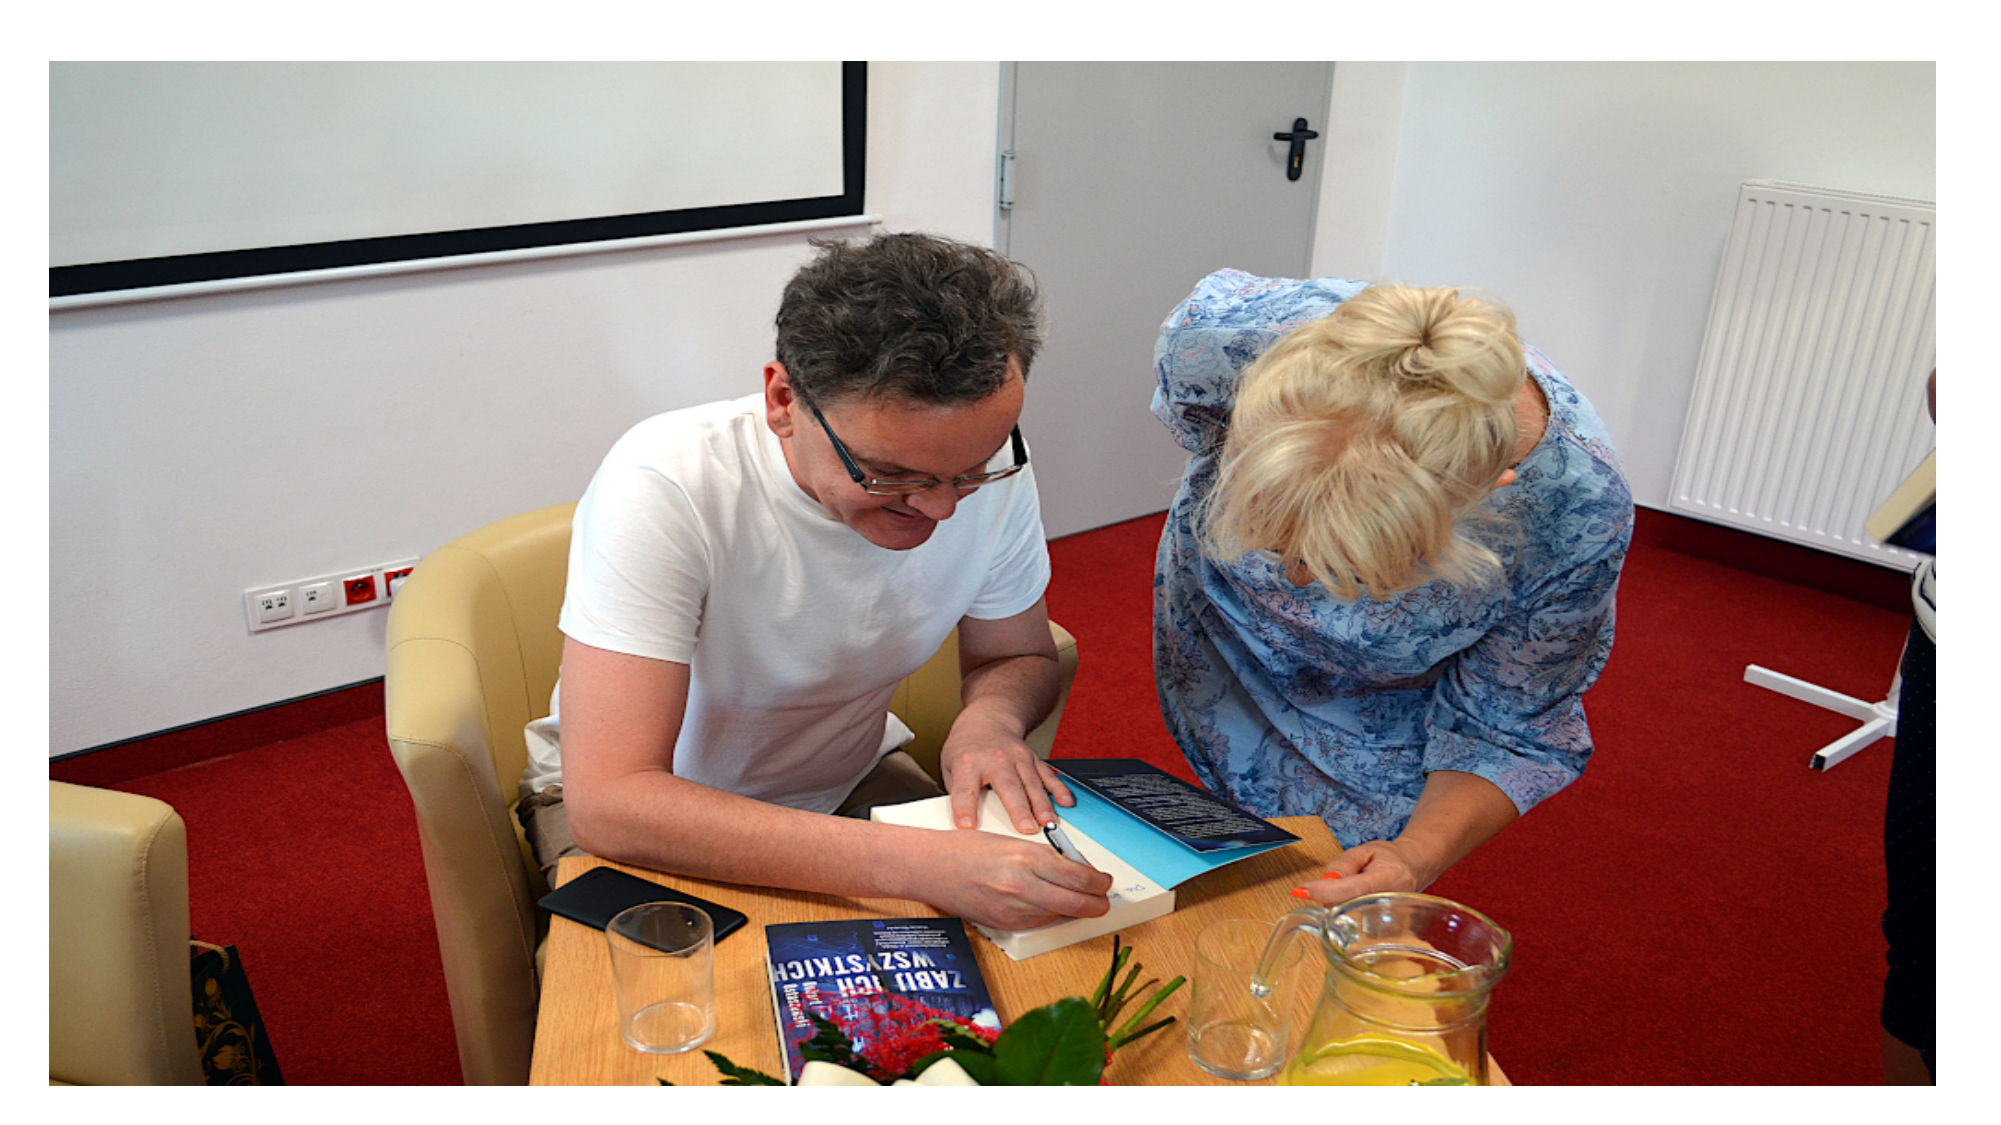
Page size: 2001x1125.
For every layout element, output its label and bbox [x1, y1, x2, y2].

picture [48, 61, 1936, 1086]
